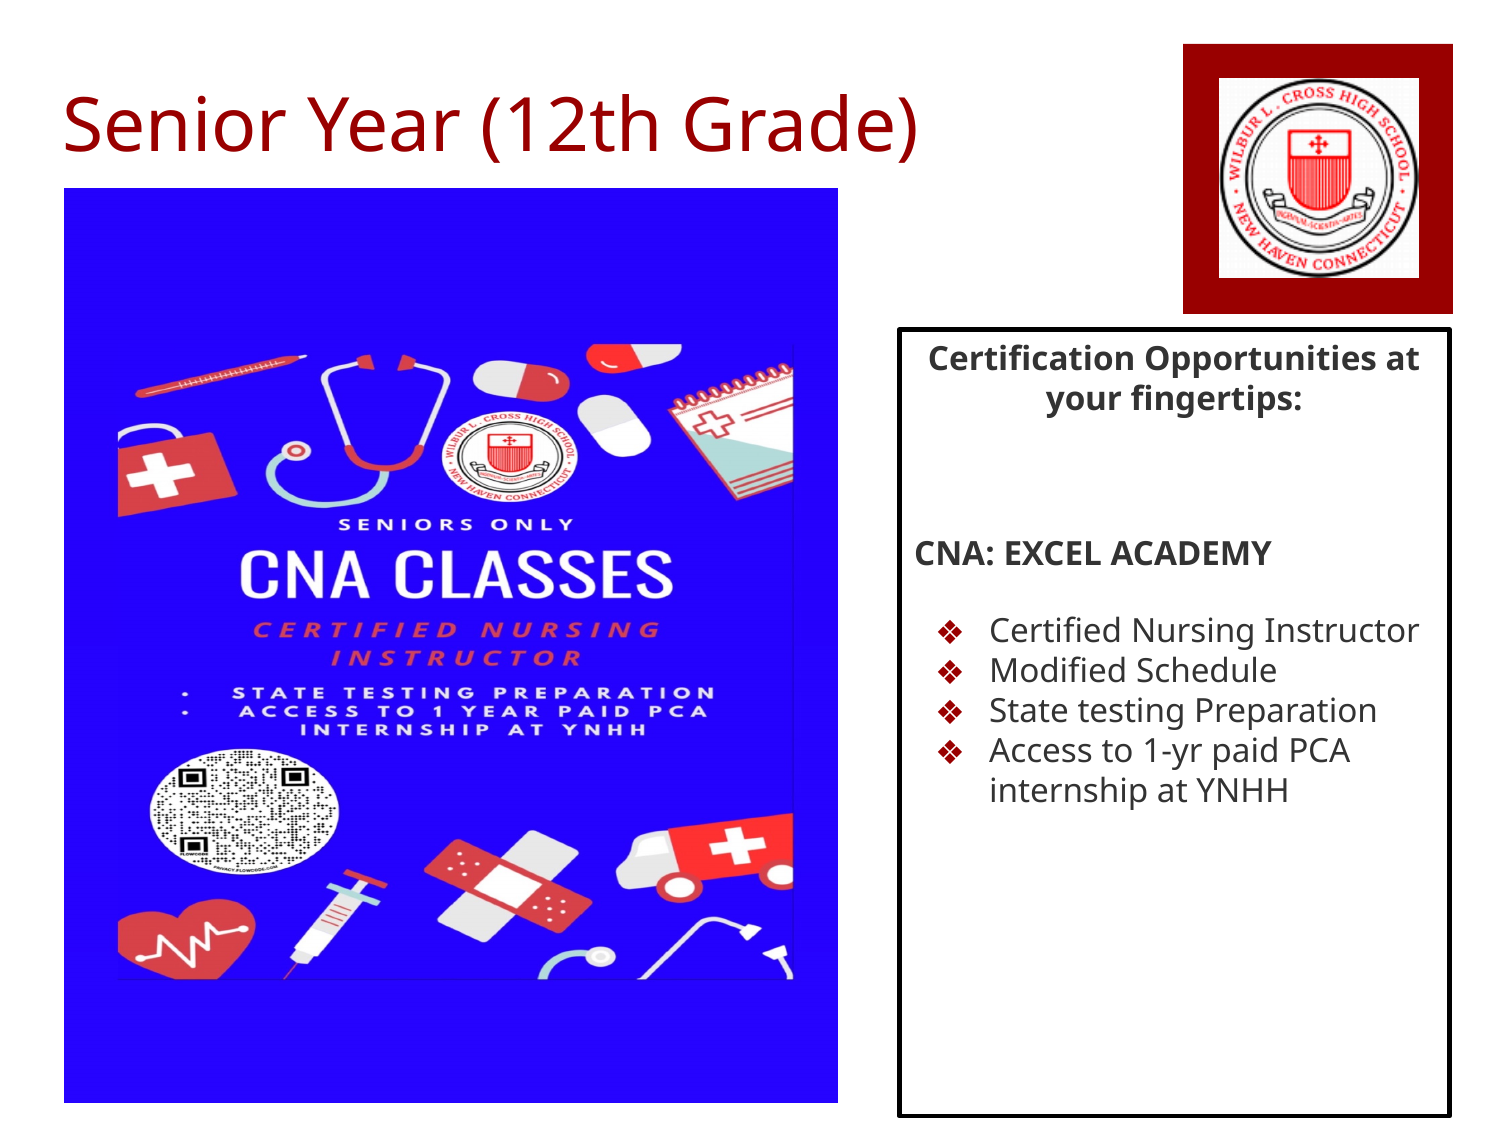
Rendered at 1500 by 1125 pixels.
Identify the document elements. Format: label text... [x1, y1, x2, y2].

picture [1219, 78, 1419, 278]
picture [64, 188, 839, 1104]
title Senior Year (12th Grade) [47, 42, 1116, 175]
list Certification Opportunities at your fingertips: CNA: EXCEL ACADEMY Certified Nursing Instructor Modified Schedule State testing Preparation Access to 1-yr paid PCA internship at YNHH [899, 329, 1450, 1116]
